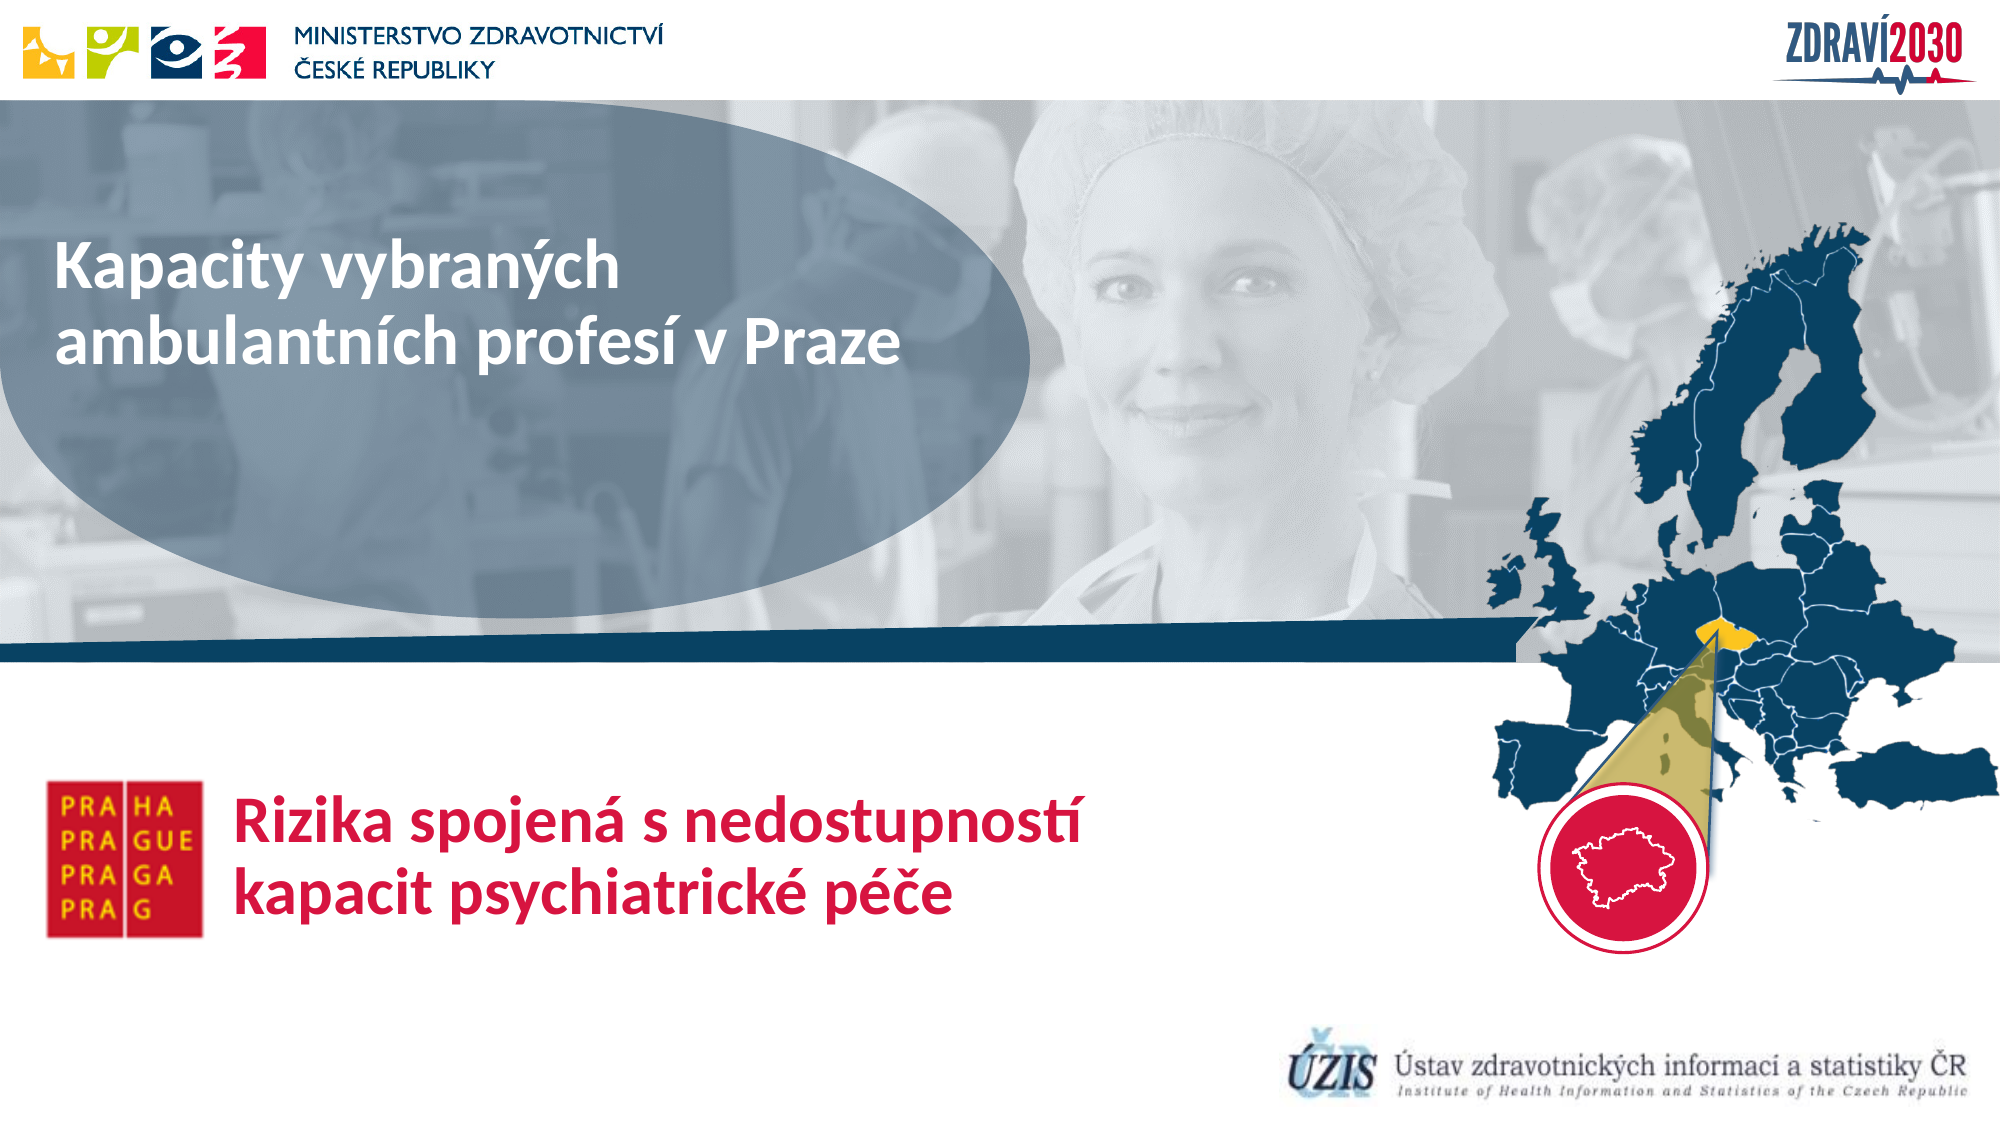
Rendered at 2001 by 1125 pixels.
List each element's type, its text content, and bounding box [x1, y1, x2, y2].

title Kapacity vybraných ambulantních profesí v Praze [39, 188, 981, 419]
picture [4, 758, 218, 952]
picture [1771, 14, 1977, 95]
list Rizika spojená s nedostupností kapacit psychiatrické péče [218, 757, 1273, 956]
picture [0, 100, 2000, 822]
picture [1279, 1024, 1989, 1107]
picture [23, 22, 663, 79]
